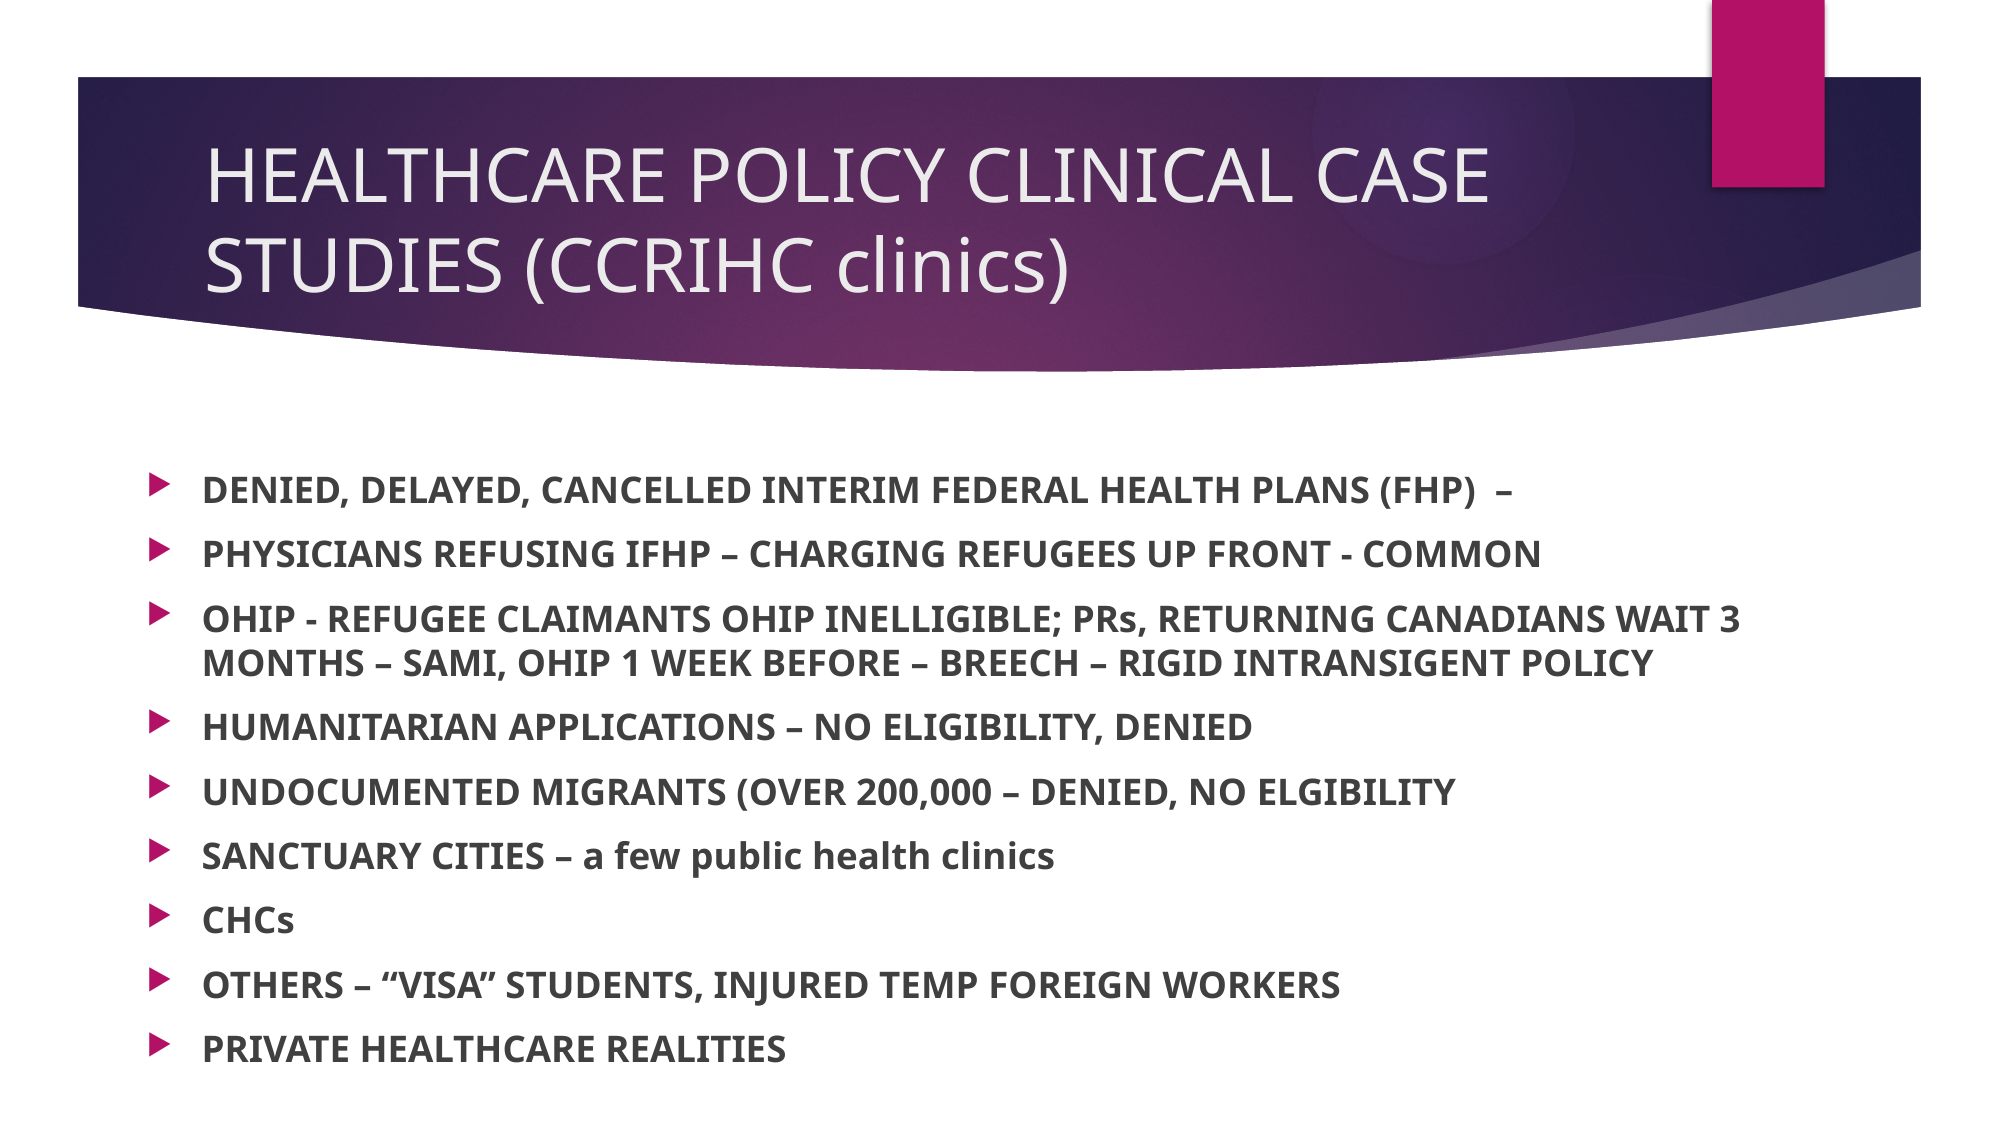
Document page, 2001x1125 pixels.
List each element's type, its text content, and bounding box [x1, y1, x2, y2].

title HEALTHCARE POLICY CLINICAL CASE STUDIES (CCRIHC clinics) [189, 159, 1627, 276]
list DENIED, DELAYED, CANCELLED INTERIM FEDERAL HEALTH PLANS (FHP) – PHYSICIANS REFUSING IFHP – CHARGING REFUGEES UP FRONT - COMMON OHIP - REFUGEE CLAIMANTS OHIP INELLIGIBLE; PRs, RETURNING CANADIANS WAIT 3 MONTHS – SAMI, OHIP 1 WEEK BEFORE – BREECH – RIGID INTRANSIGENT POLICY HUMANITARIAN APPLICATIONS – NO ELIGIBILITY, DENIED UNDOCUMENTED MIGRANTS (OVER 200,000 – DENIED, NO ELGIBILITY SANCTUARY CITIES – a few public health clinics CHCs OTHERS – “VISA” STUDENTS, INJURED TEMP FOREIGN WORKERS PRIVATE HEALTHCARE REALITIES [131, 394, 1848, 1085]
